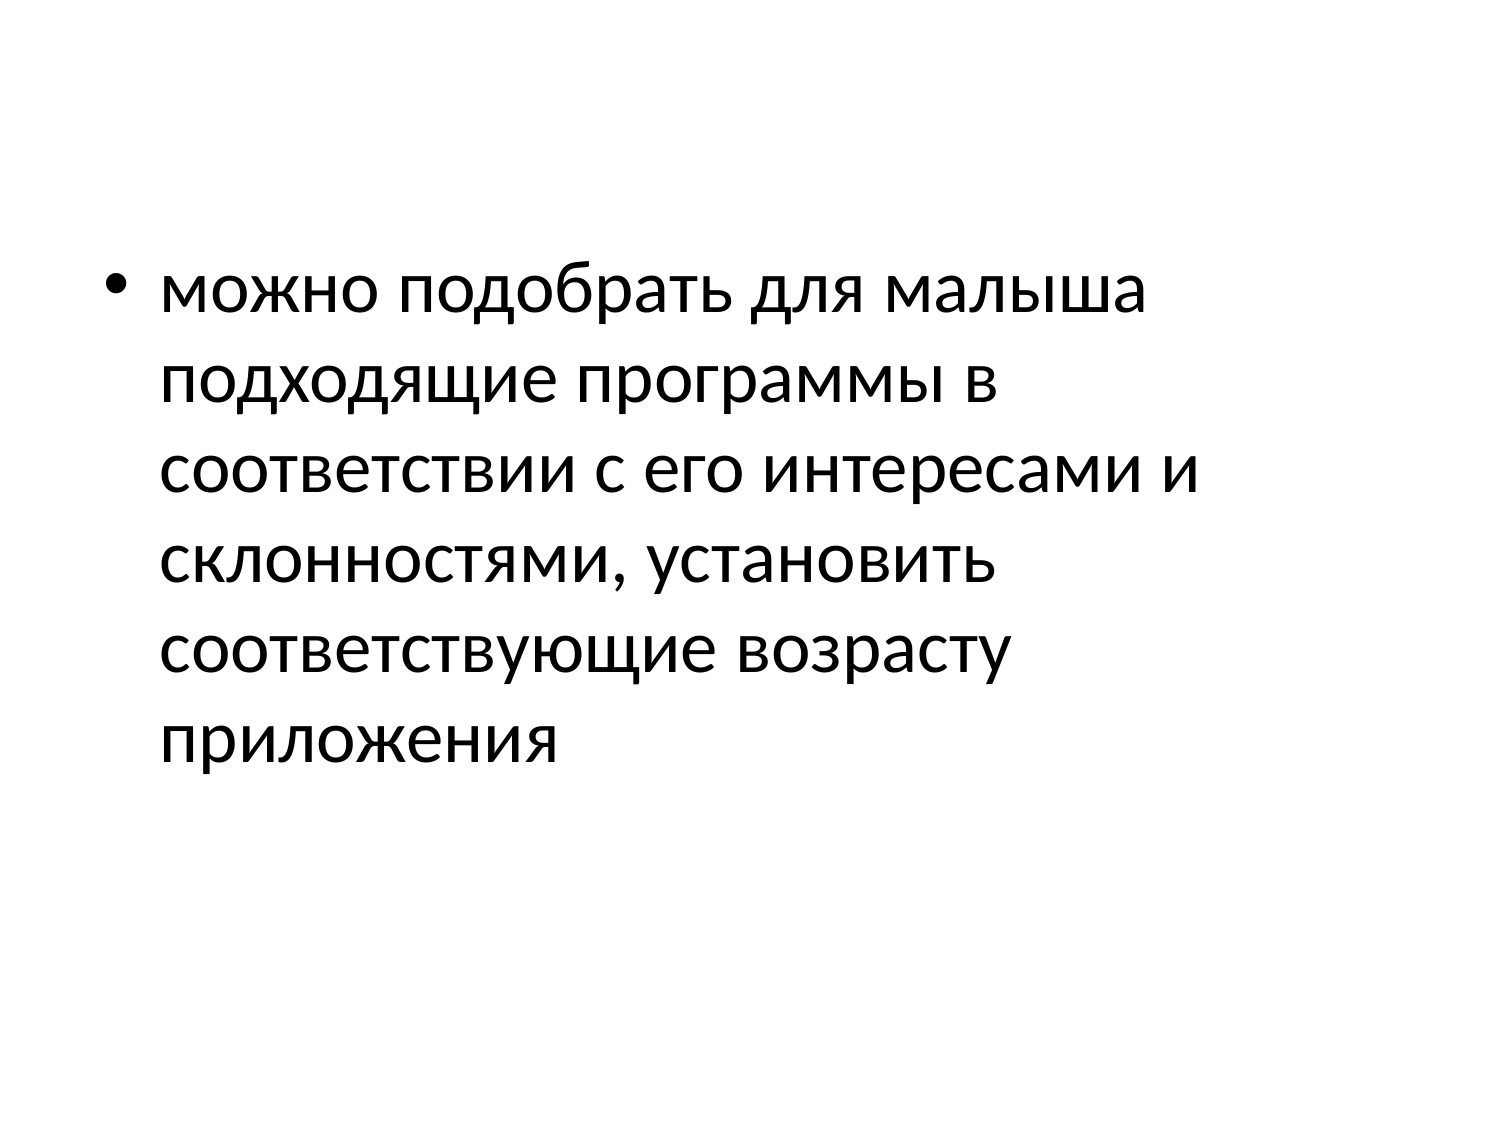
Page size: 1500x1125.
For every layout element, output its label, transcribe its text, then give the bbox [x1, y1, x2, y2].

list можно подобрать для малыша подходящие программы в соответствии с его интересами и склонностями, установить соответствующие возрасту приложения [88, 125, 1439, 868]
